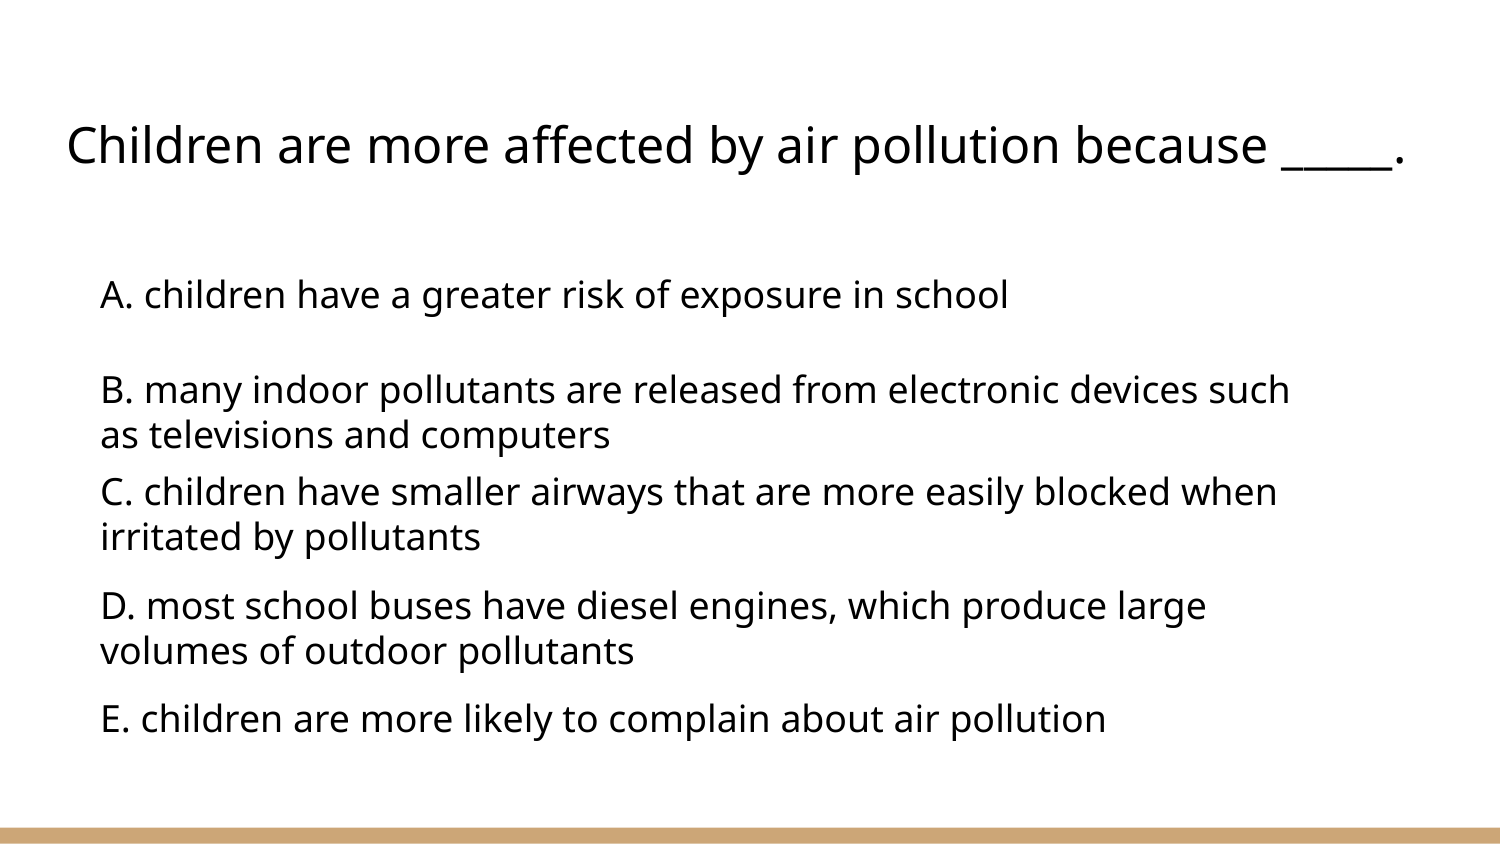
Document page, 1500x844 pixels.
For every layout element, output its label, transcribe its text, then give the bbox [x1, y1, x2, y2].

title Children are more affected by air pollution because _____. [51, 51, 1449, 189]
text_box C. children have smaller airways that are more easily blocked when irritated by pollutants [85, 453, 1351, 557]
text_box D. most school buses have diesel engines, which produce large volumes of outdoor pollutants [85, 566, 1351, 670]
text_box A. children have a greater risk of exposure in school [85, 255, 1351, 350]
text_box B. many indoor pollutants are released from electronic devices such as televisions and computers [85, 350, 1351, 453]
text_box E. children are more likely to complain about air pollution [85, 680, 1351, 783]
